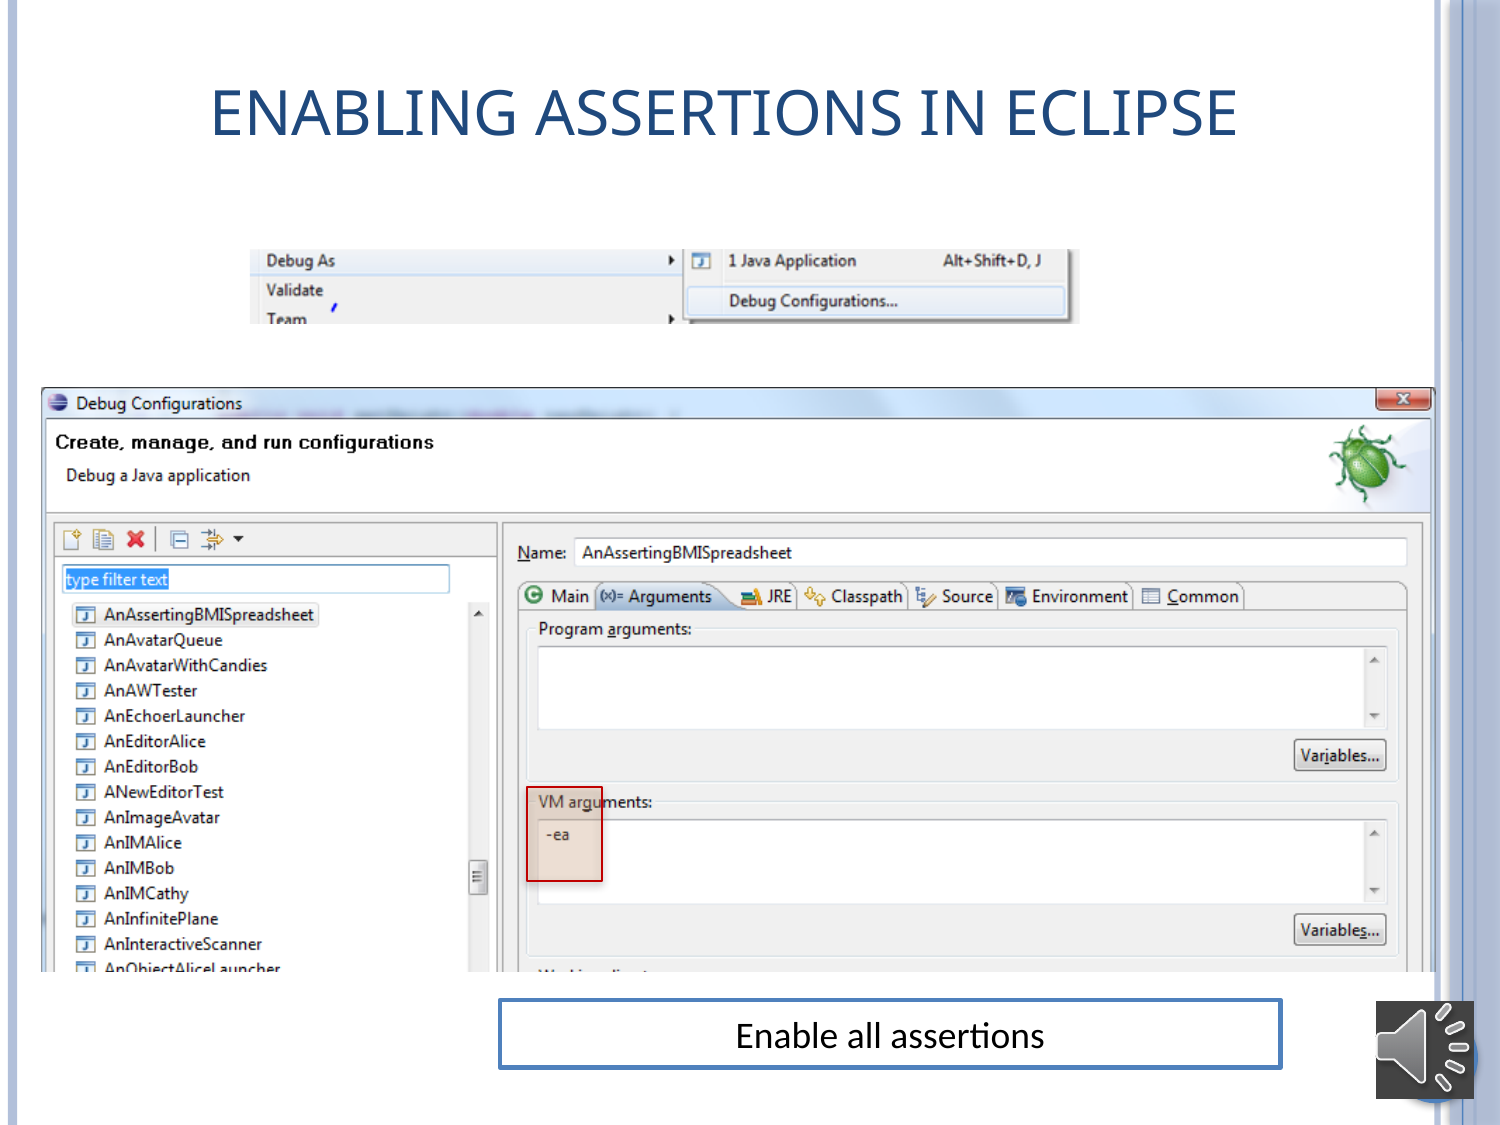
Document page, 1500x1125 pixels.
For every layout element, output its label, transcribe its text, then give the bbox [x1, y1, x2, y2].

text_box Enable all assertions [498, 998, 1283, 1070]
title Enabling Assertions in Eclipse [75, 45, 1375, 175]
picture [40, 386, 1437, 972]
picture [1374, 999, 1476, 1101]
picture [249, 249, 1081, 324]
